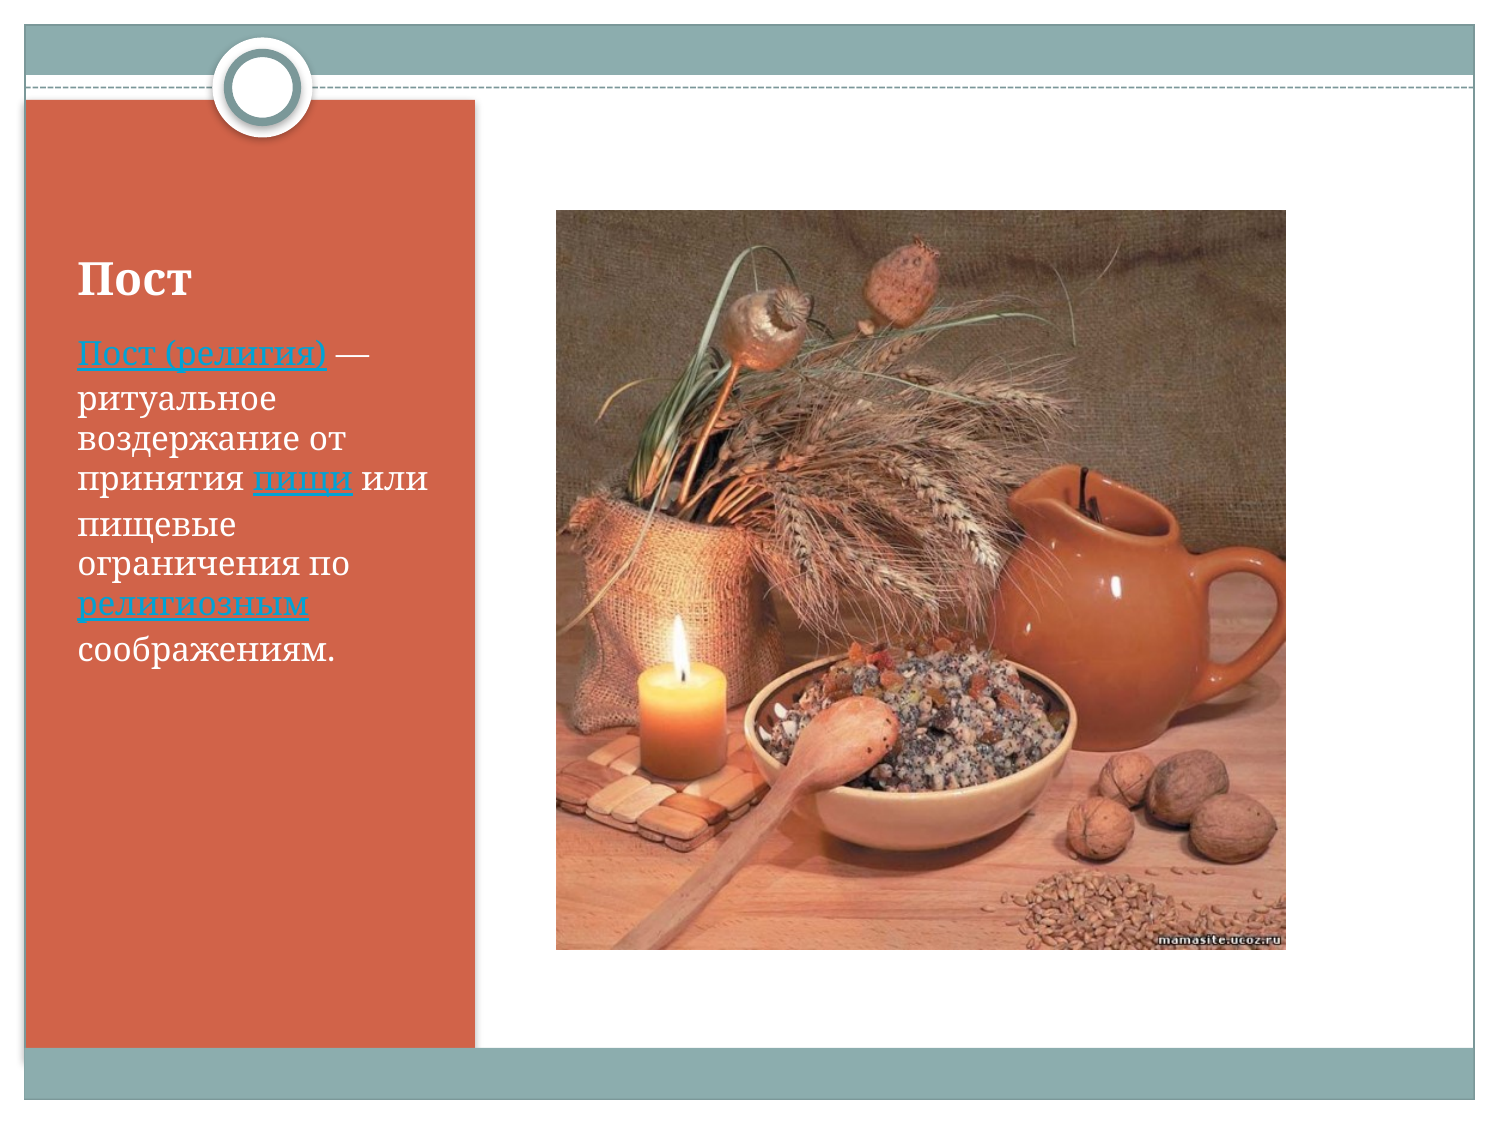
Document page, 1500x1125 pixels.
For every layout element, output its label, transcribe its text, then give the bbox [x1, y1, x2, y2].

list Пост (религия) — ритуальное воздержание от принятия пищи или пищевые ограничения по религиозным соображениям. [62, 324, 450, 1005]
picture [555, 210, 1286, 950]
title Пост [62, 149, 450, 313]
